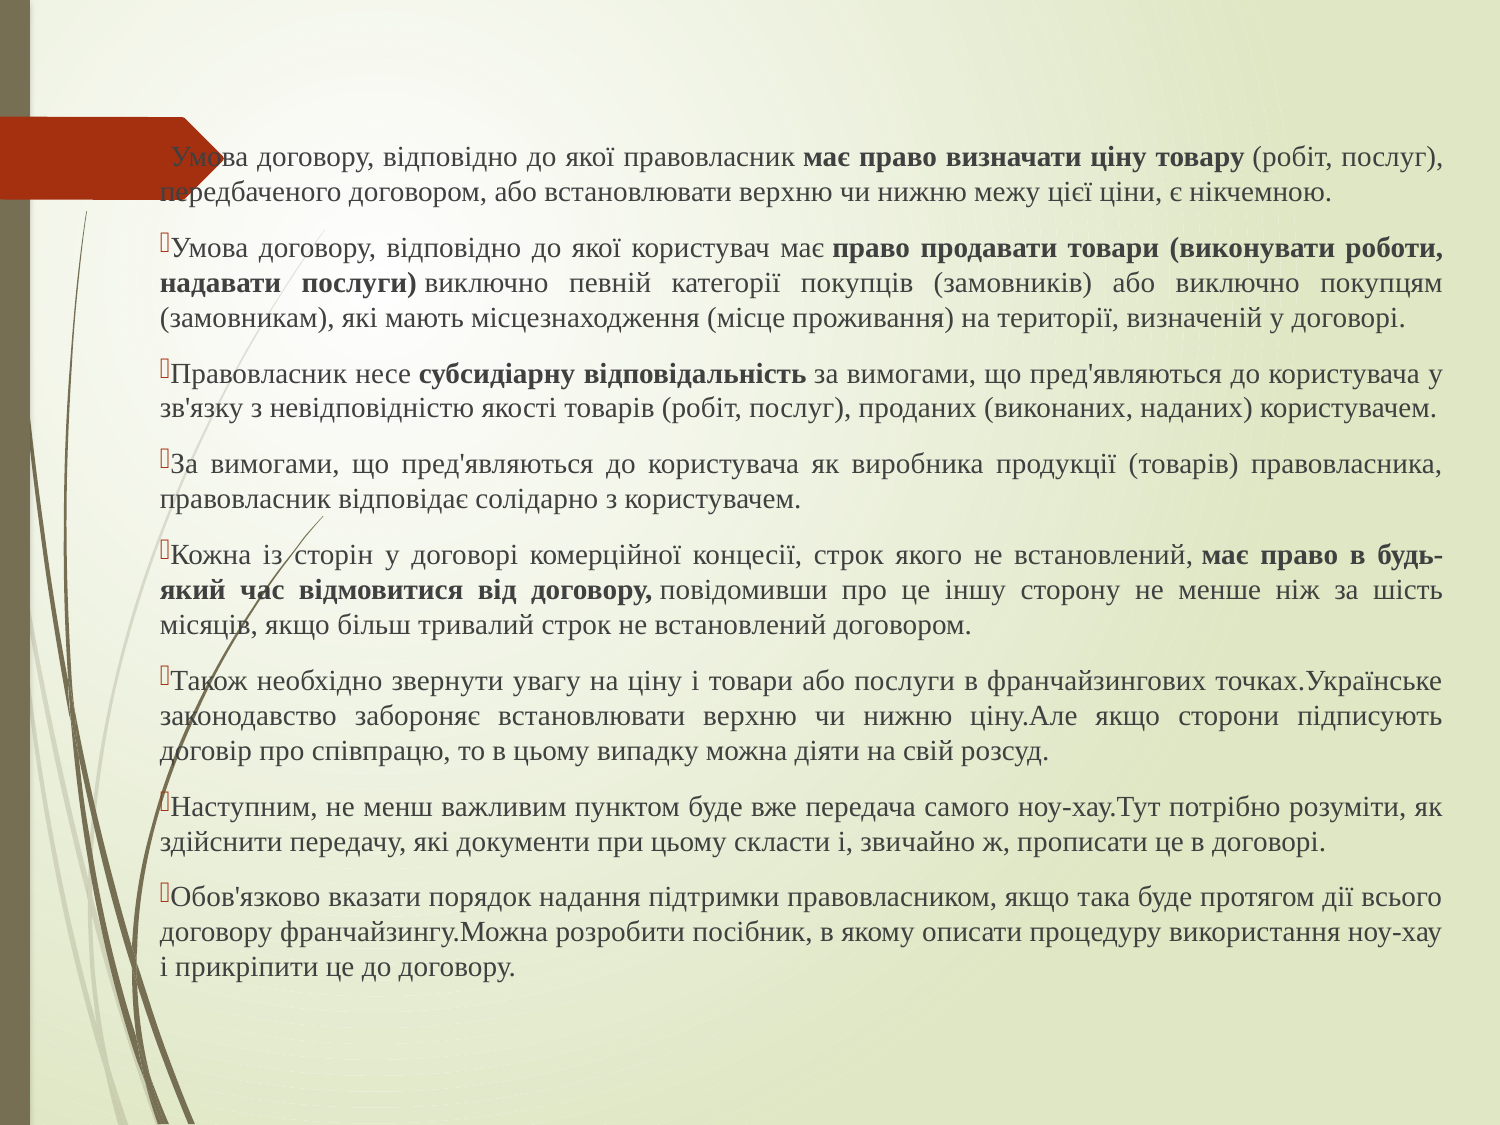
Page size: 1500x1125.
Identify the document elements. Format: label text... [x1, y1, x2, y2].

list Умова договору, відповідно до якої правовласник має право визначати ціну товару (робіт, послуг), передбаченого договором, або встановлювати верхню чи нижню межу цієї ціни, є нікчемною. Умова договору, відповідно до якої користувач має право продавати товари (виконувати роботи, надавати послуги) виключно певній категорії покупців (замовників) або виключно покупцям (замовникам), які мають місцезнаходження (місце проживання) на території, визначеній у договорі. Правовласник несе субсидіарну відповідальність за вимогами, що пред'являються до користувача у зв'язку з невідповідністю якості товарів (робіт, послуг), проданих (виконаних, наданих) користувачем. За вимогами, що пред'являються до користувача як виробника продукції (товарів) правовласника, правовласник відповідає солідарно з користувачем. Кожна із сторін у договорі комерційної концесії, строк якого не встановлений, має право в будь-який час відмовитися від договору, повідомивши про це іншу сторону не менше ніж за шість місяців, якщо більш тривалий строк не встановлений договором. Також необхідно звернути увагу на ціну і товари або послуги в франчайзингових точках.Українське законодавство забороняє встановлювати верхню чи нижню ціну.Але якщо сторони підписують договір про співпрацю, то в цьому випадку можна діяти на свій розсуд. Наступним, не менш важливим пунктом буде вже передача самого ноу-хау.Тут потрібно розуміти, як здійснити передачу, які документи при цьому скласти і, звичайно ж, прописати це в договорі. Обов'язково вказати порядок надання підтримки правовласником, якщо така буде протягом дії всього договору франчайзингу.Можна розробити посібник, в якому описати процедуру використання ноу-хау і прикріпити це до договору. [88, 129, 1459, 1123]
